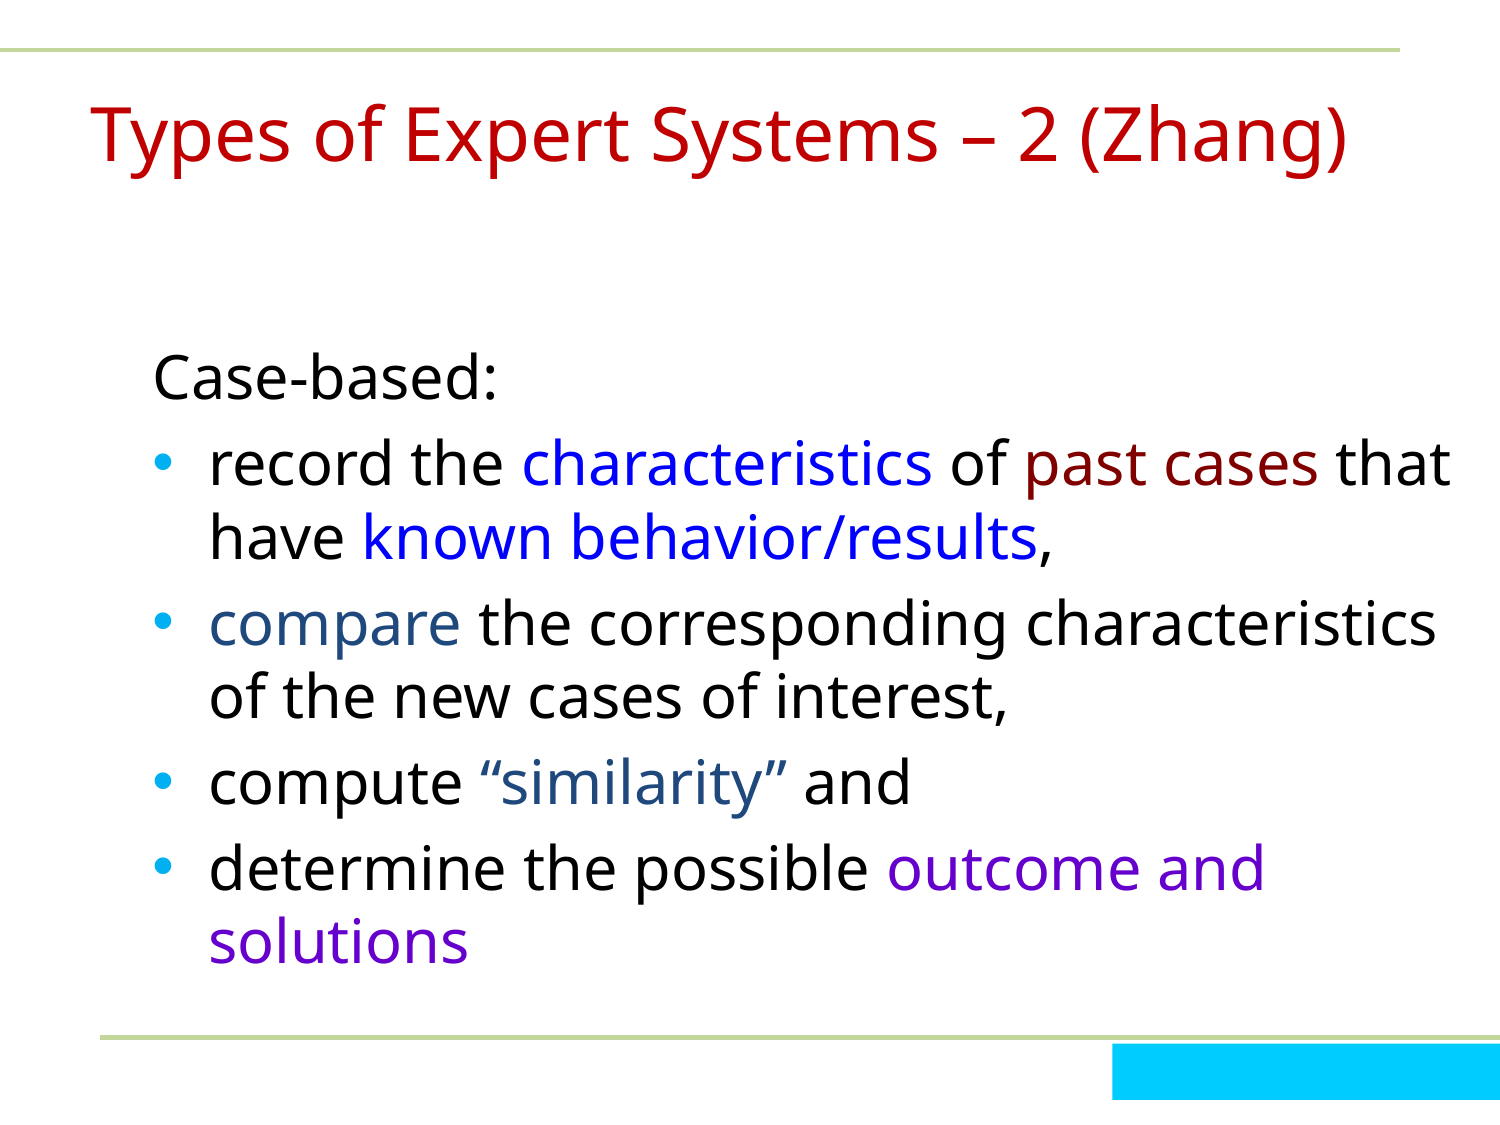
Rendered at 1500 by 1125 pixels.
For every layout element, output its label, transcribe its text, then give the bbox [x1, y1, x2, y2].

list Case-based: record the characteristics of past cases that have known behavior/results, compare the corresponding characteristics of the new cases of interest, compute “similarity” and determine the possible outcome and solutions [137, 331, 1469, 1063]
title Types of Expert Systems – 2 (Zhang) [75, 37, 1425, 225]
